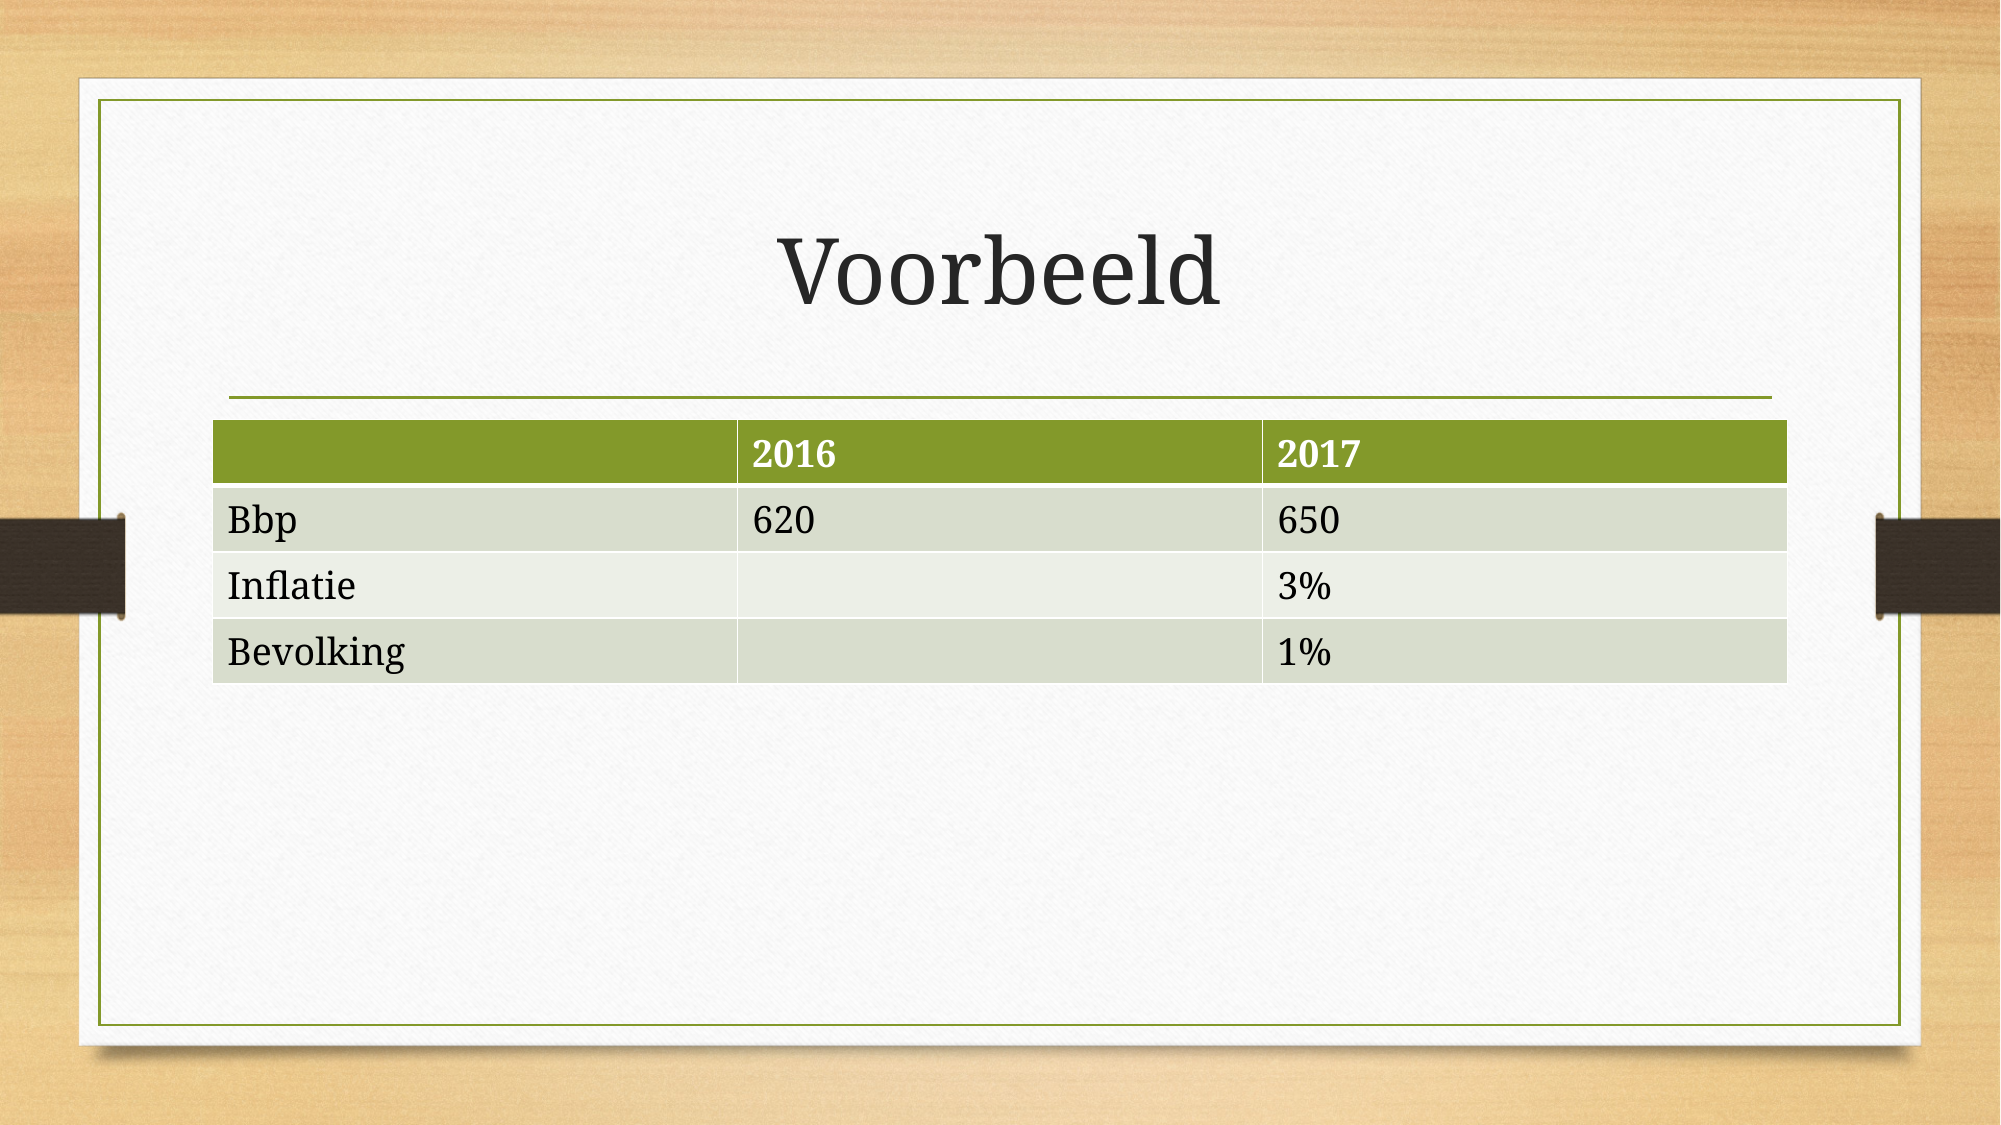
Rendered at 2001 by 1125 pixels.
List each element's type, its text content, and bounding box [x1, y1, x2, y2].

table_cell 650 [1263, 488, 1787, 551]
table_cell 1% [1263, 619, 1787, 683]
table_header 2017 [1263, 420, 1787, 483]
picture [0, 0, 2001, 1125]
table_cell [738, 619, 1262, 683]
table_cell [738, 553, 1262, 617]
table_cell Bevolking [213, 619, 737, 683]
table_cell 620 [738, 488, 1262, 551]
table_cell Inflatie [213, 553, 737, 617]
table_header 2016 [738, 420, 1262, 483]
table_cell 3% [1263, 553, 1787, 617]
table_header [213, 420, 737, 483]
table_cell Bbp [213, 488, 737, 551]
title Voorbeeld [212, 161, 1788, 375]
